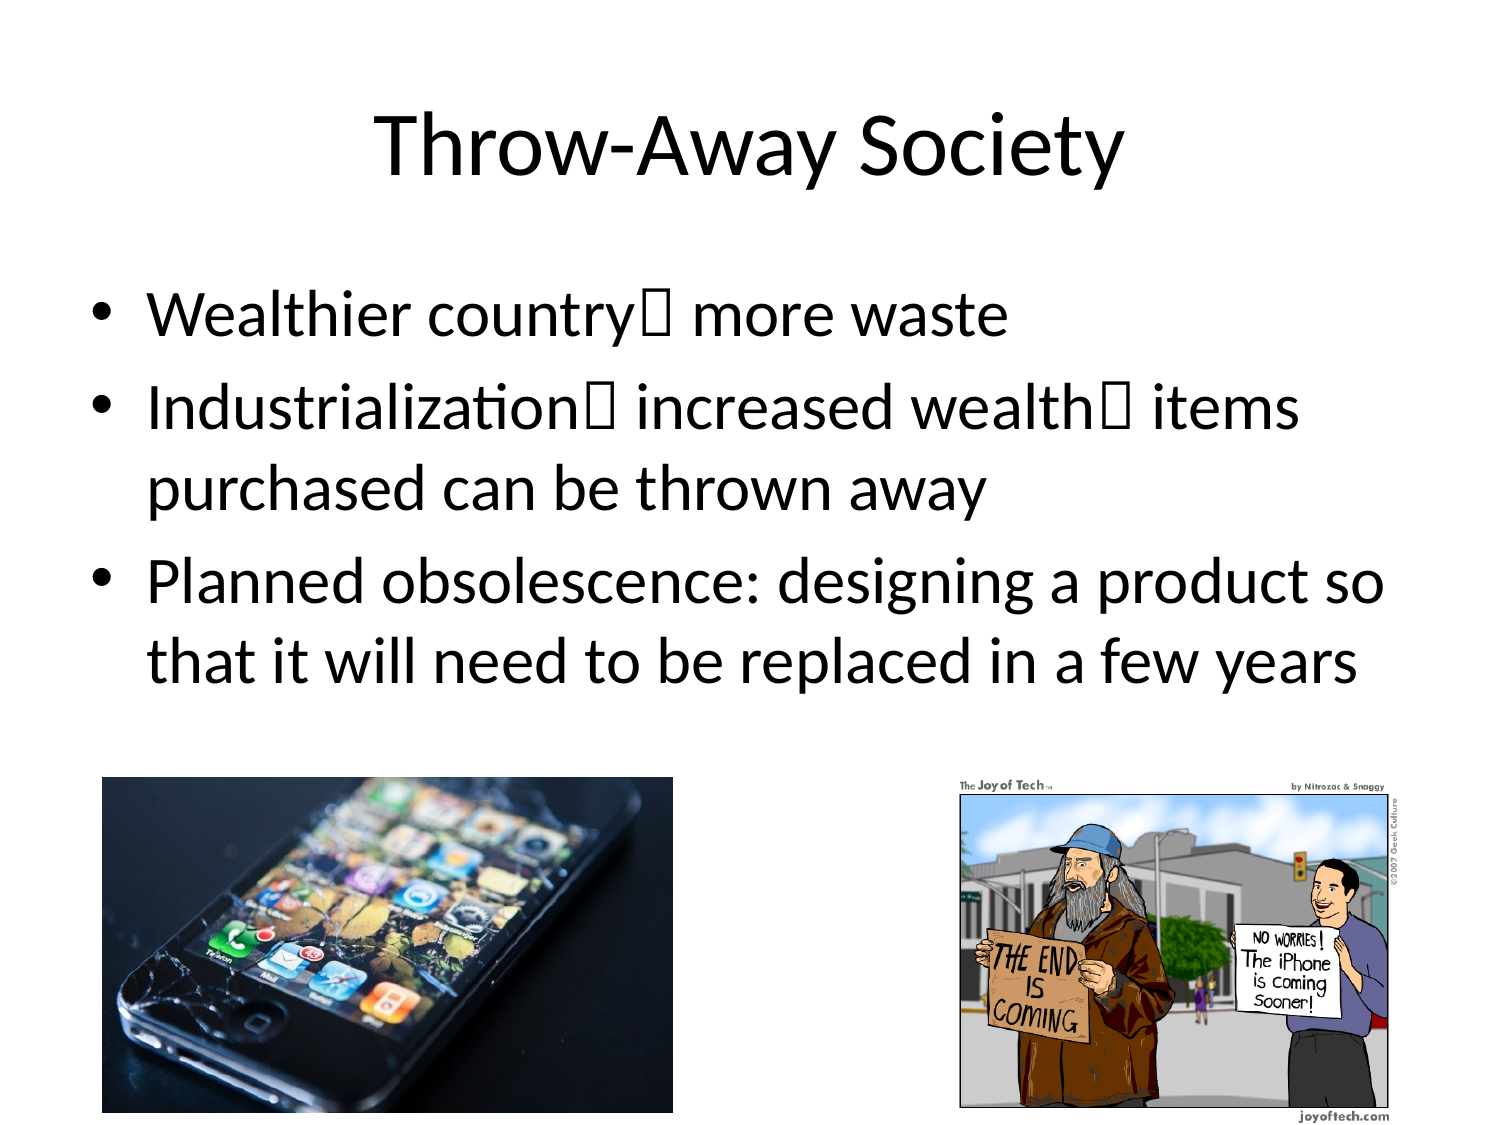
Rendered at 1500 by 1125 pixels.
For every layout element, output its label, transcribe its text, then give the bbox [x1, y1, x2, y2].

picture [102, 777, 673, 1114]
picture [957, 777, 1399, 1125]
list Wealthier country more waste Industrialization increased wealth items purchased can be thrown away Planned obsolescence: designing a product so that it will need to be replaced in a few years [75, 262, 1425, 1005]
title Throw-Away Society [75, 45, 1425, 233]
